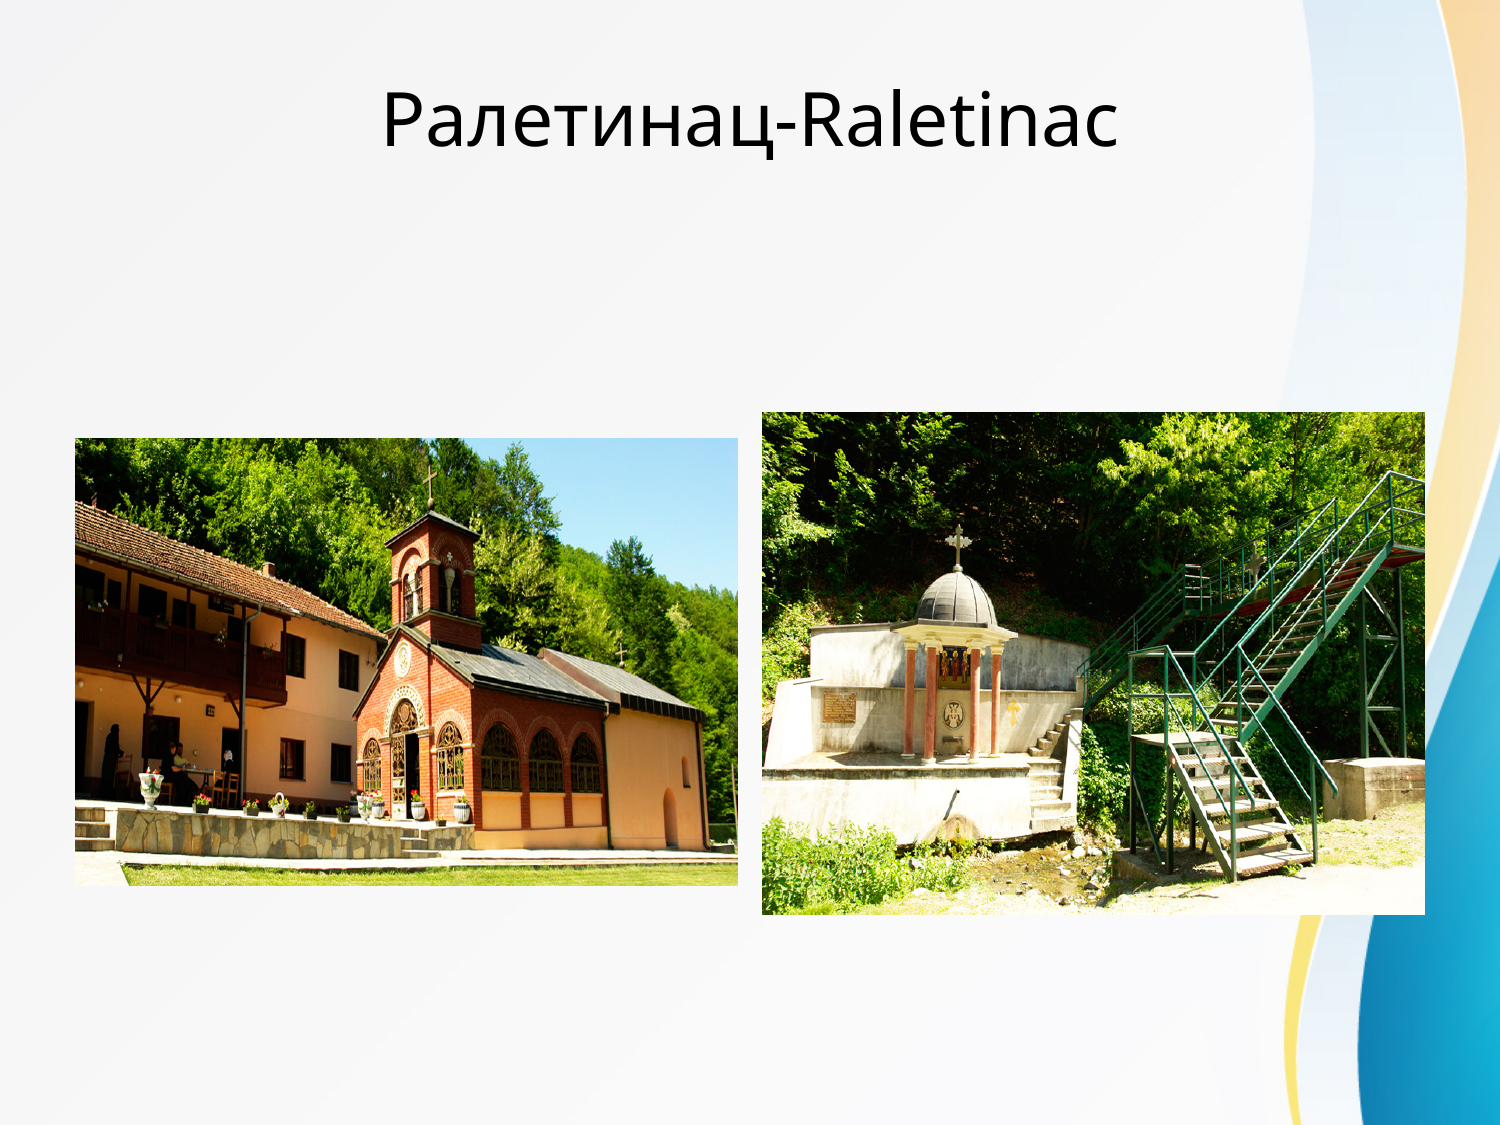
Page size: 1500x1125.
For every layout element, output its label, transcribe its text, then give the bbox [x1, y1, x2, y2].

title Ралетинац-Raletinac [74, 30, 1426, 203]
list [74, 438, 738, 886]
picture [0, 0, 1500, 1125]
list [762, 412, 1425, 915]
